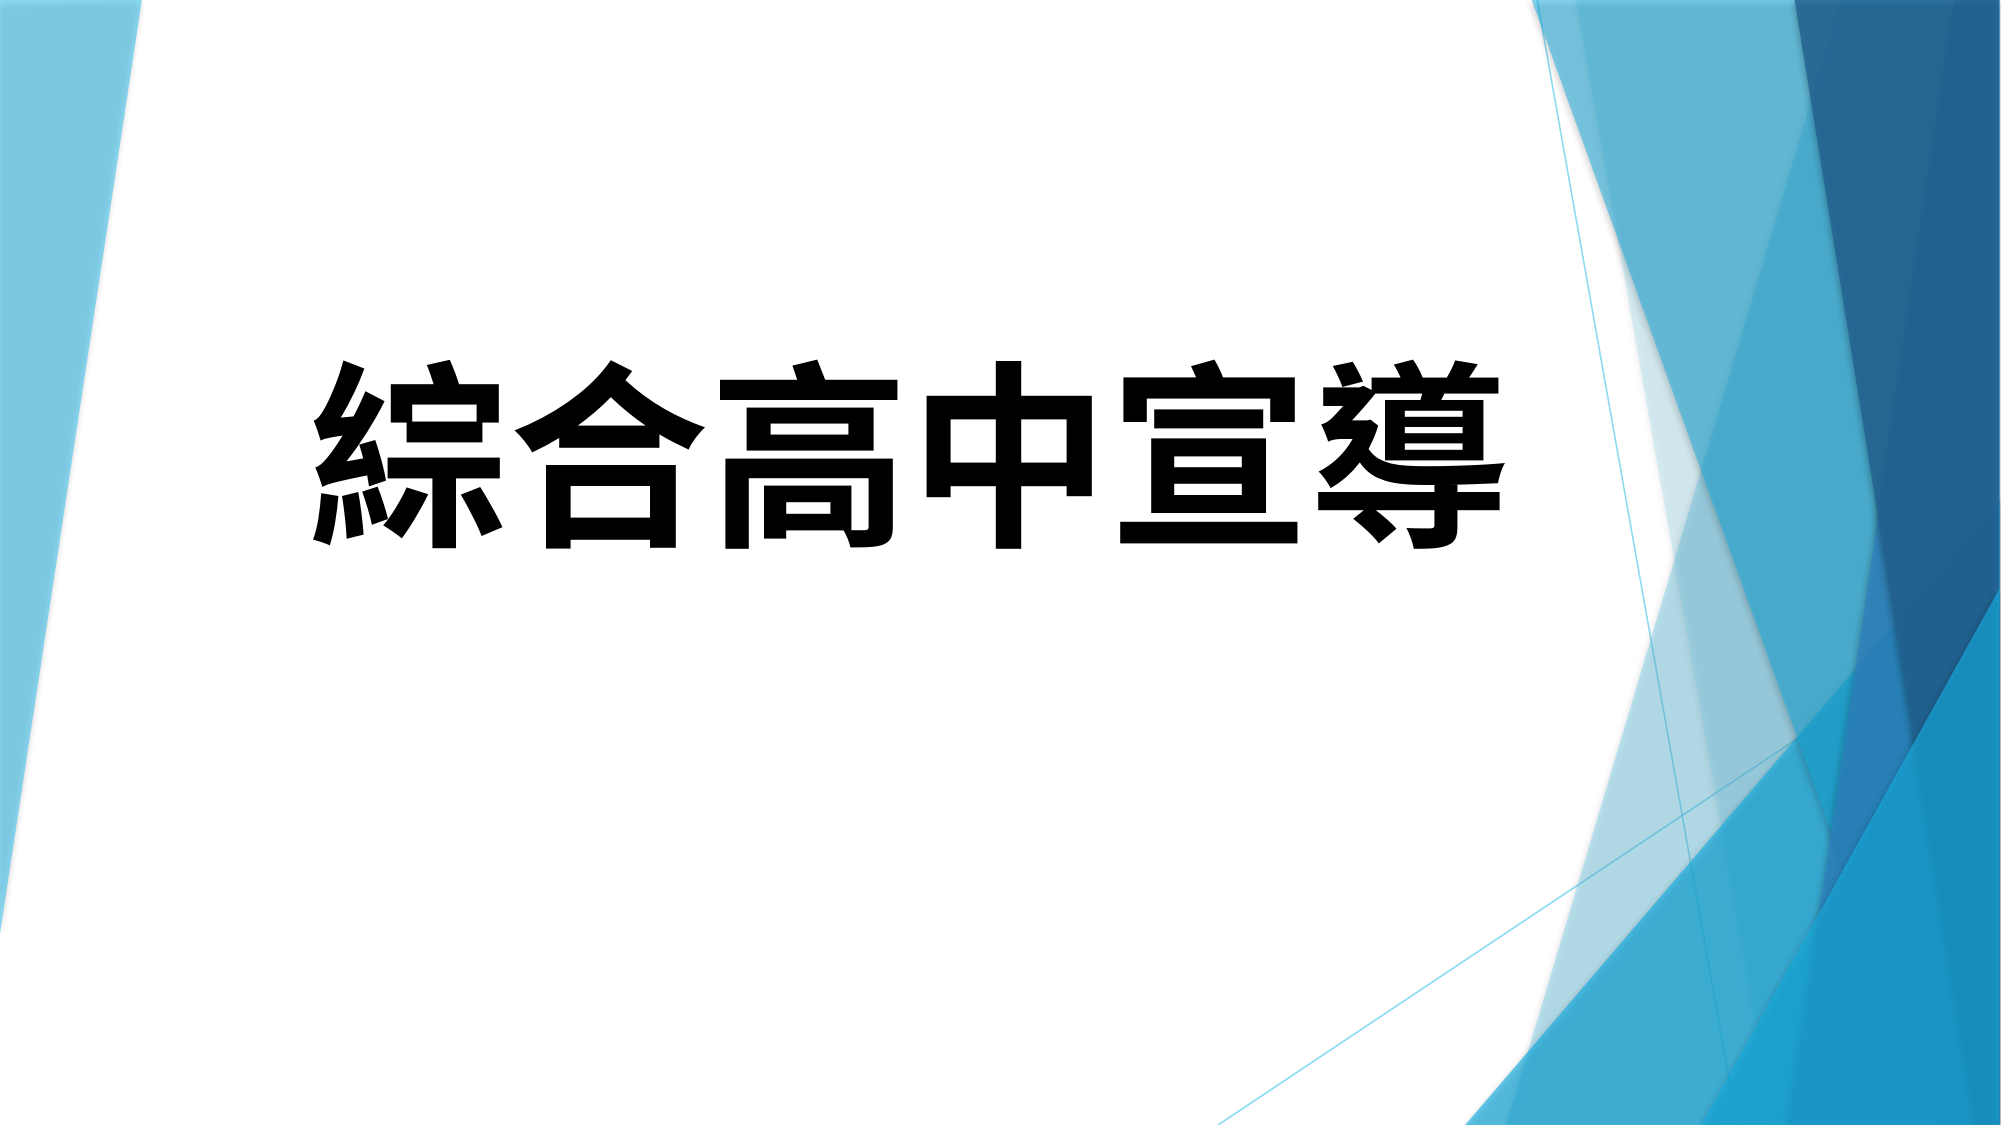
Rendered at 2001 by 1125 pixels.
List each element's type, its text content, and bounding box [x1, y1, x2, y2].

text_box 綜合高中宣導 [294, 324, 1663, 580]
